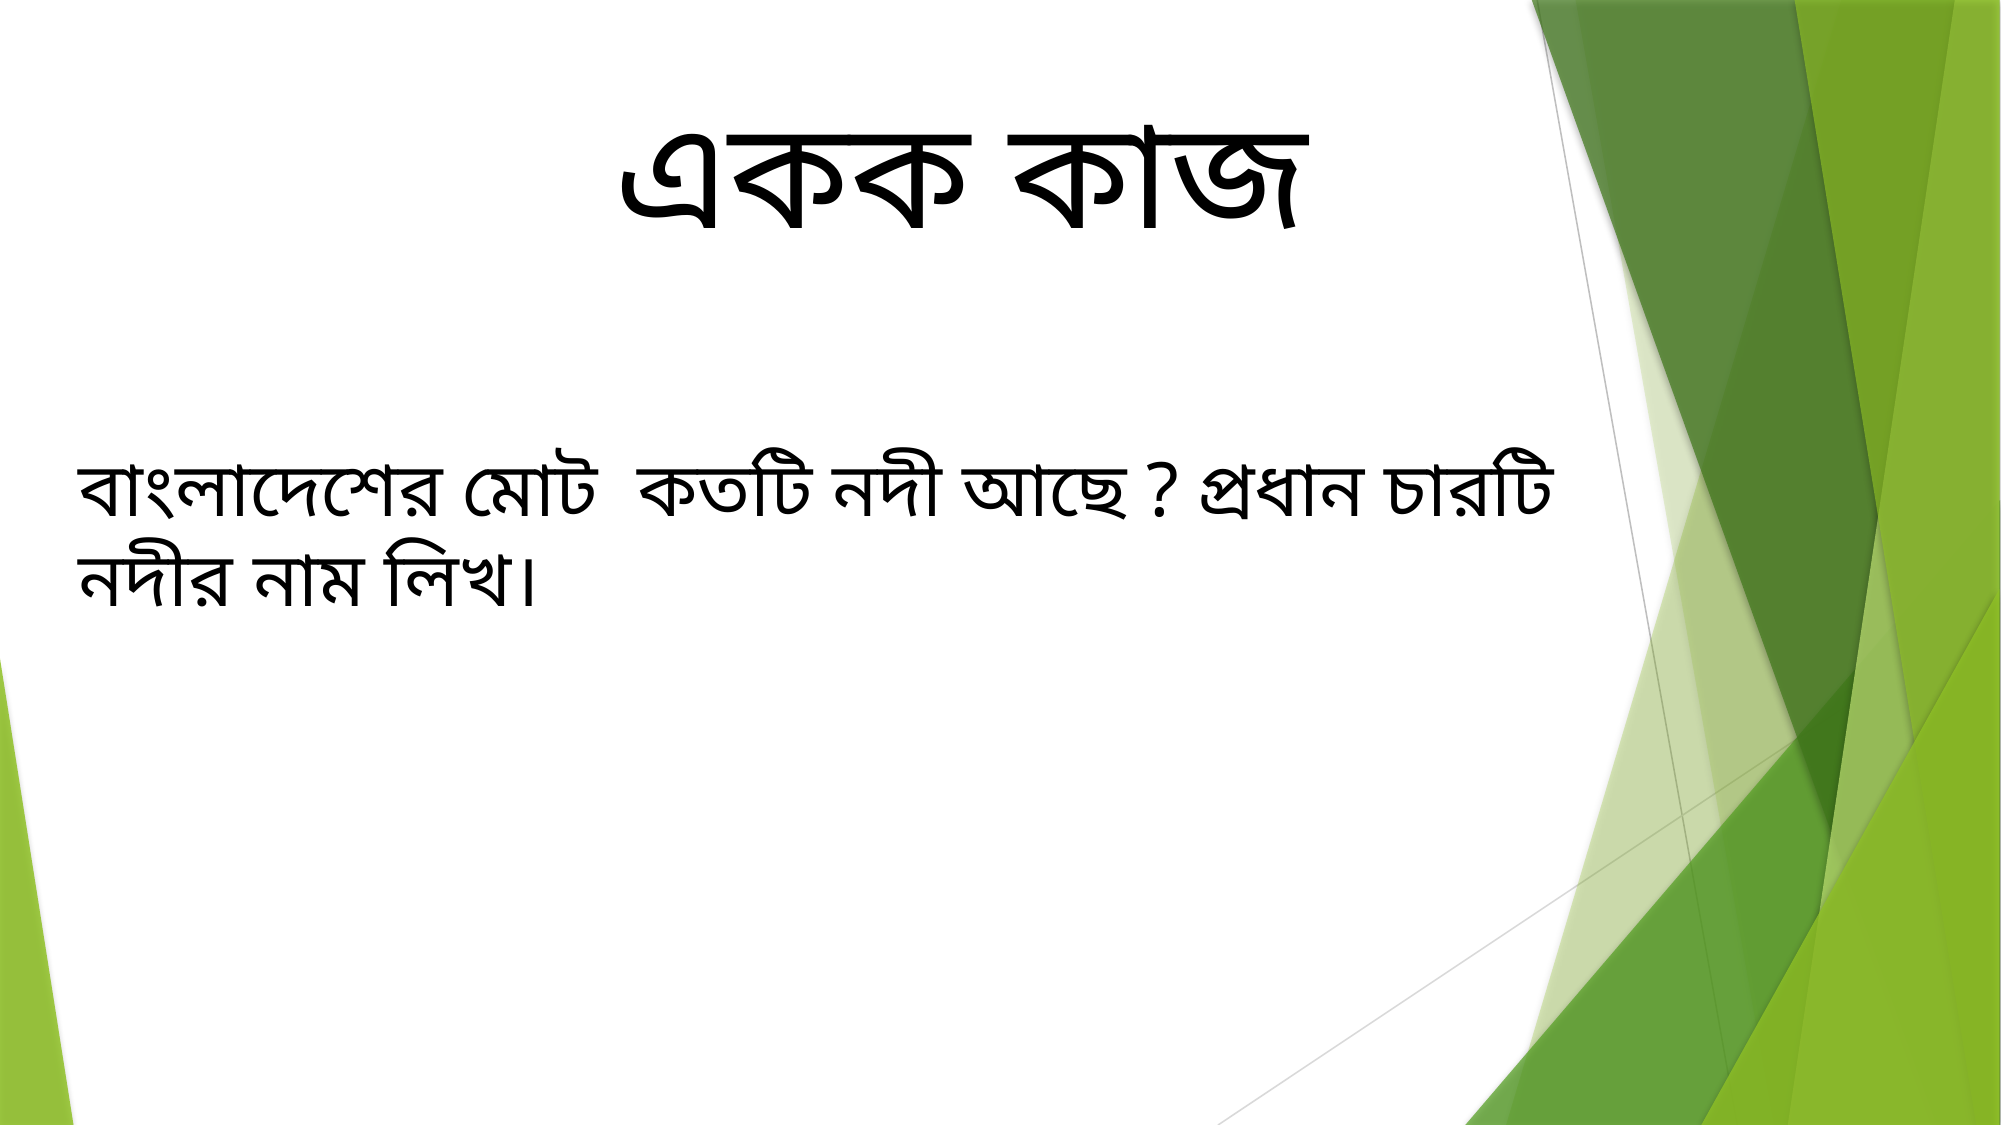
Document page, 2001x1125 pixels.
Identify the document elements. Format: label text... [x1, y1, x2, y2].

text_box বাংলাদেশের মোট কতটি নদী আছে ? প্রধান চারটি নদীর নাম লিখ। [62, 442, 1613, 620]
text_box একক কাজ [585, 60, 1377, 277]
